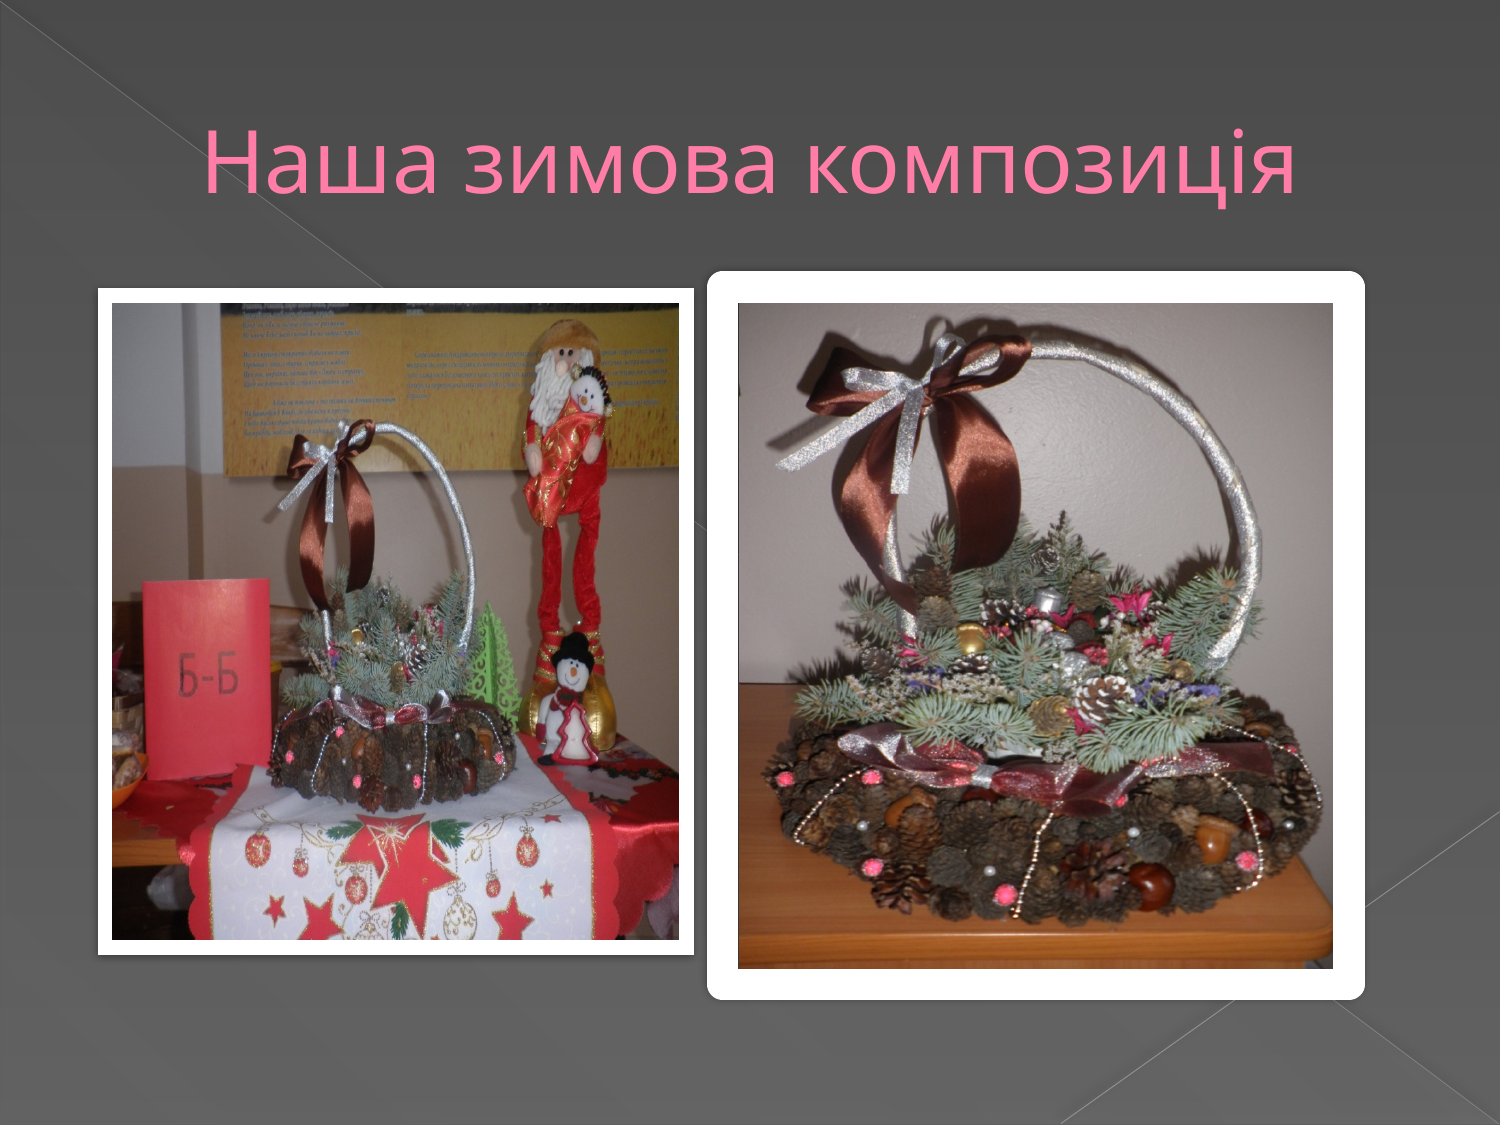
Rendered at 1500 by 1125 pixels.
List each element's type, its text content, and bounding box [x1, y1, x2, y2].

picture [739, 934, 1333, 969]
picture [739, 303, 1333, 337]
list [111, 302, 680, 941]
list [702, 337, 1369, 934]
title Наша зимова композиція [75, 43, 1425, 274]
